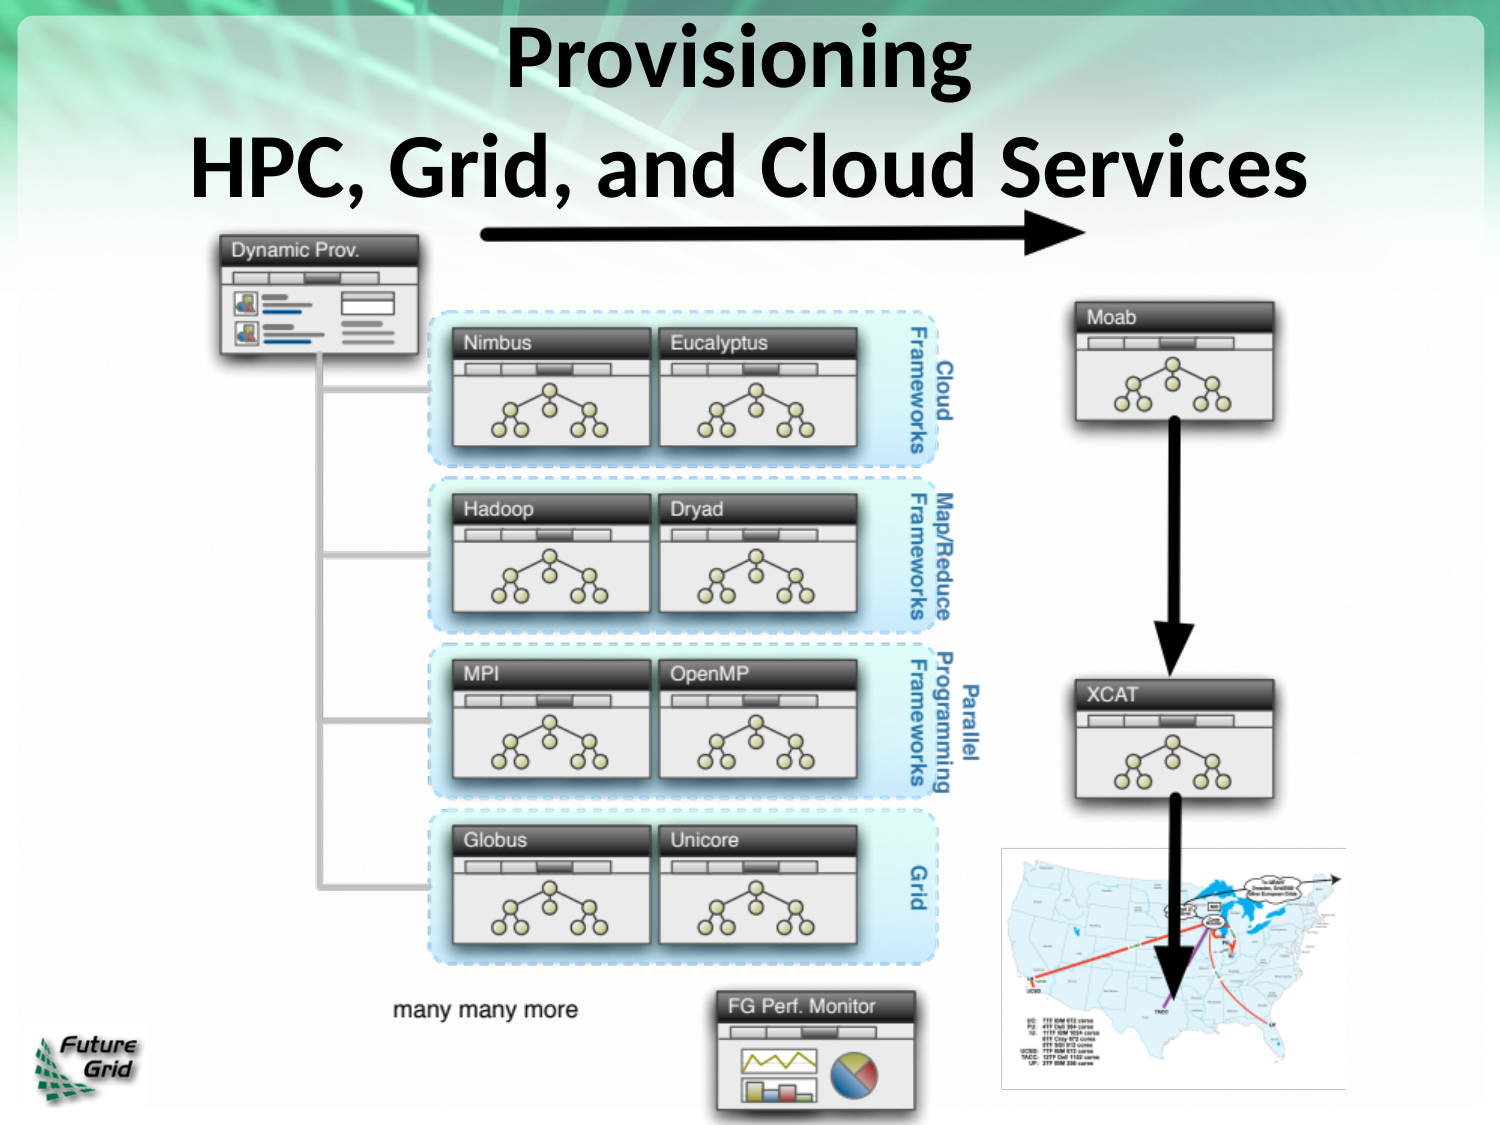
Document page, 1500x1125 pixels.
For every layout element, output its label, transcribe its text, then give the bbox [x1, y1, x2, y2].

title Provisioning HPC, Grid, and Cloud Services [75, 12, 1425, 200]
picture [0, 0, 1500, 1125]
